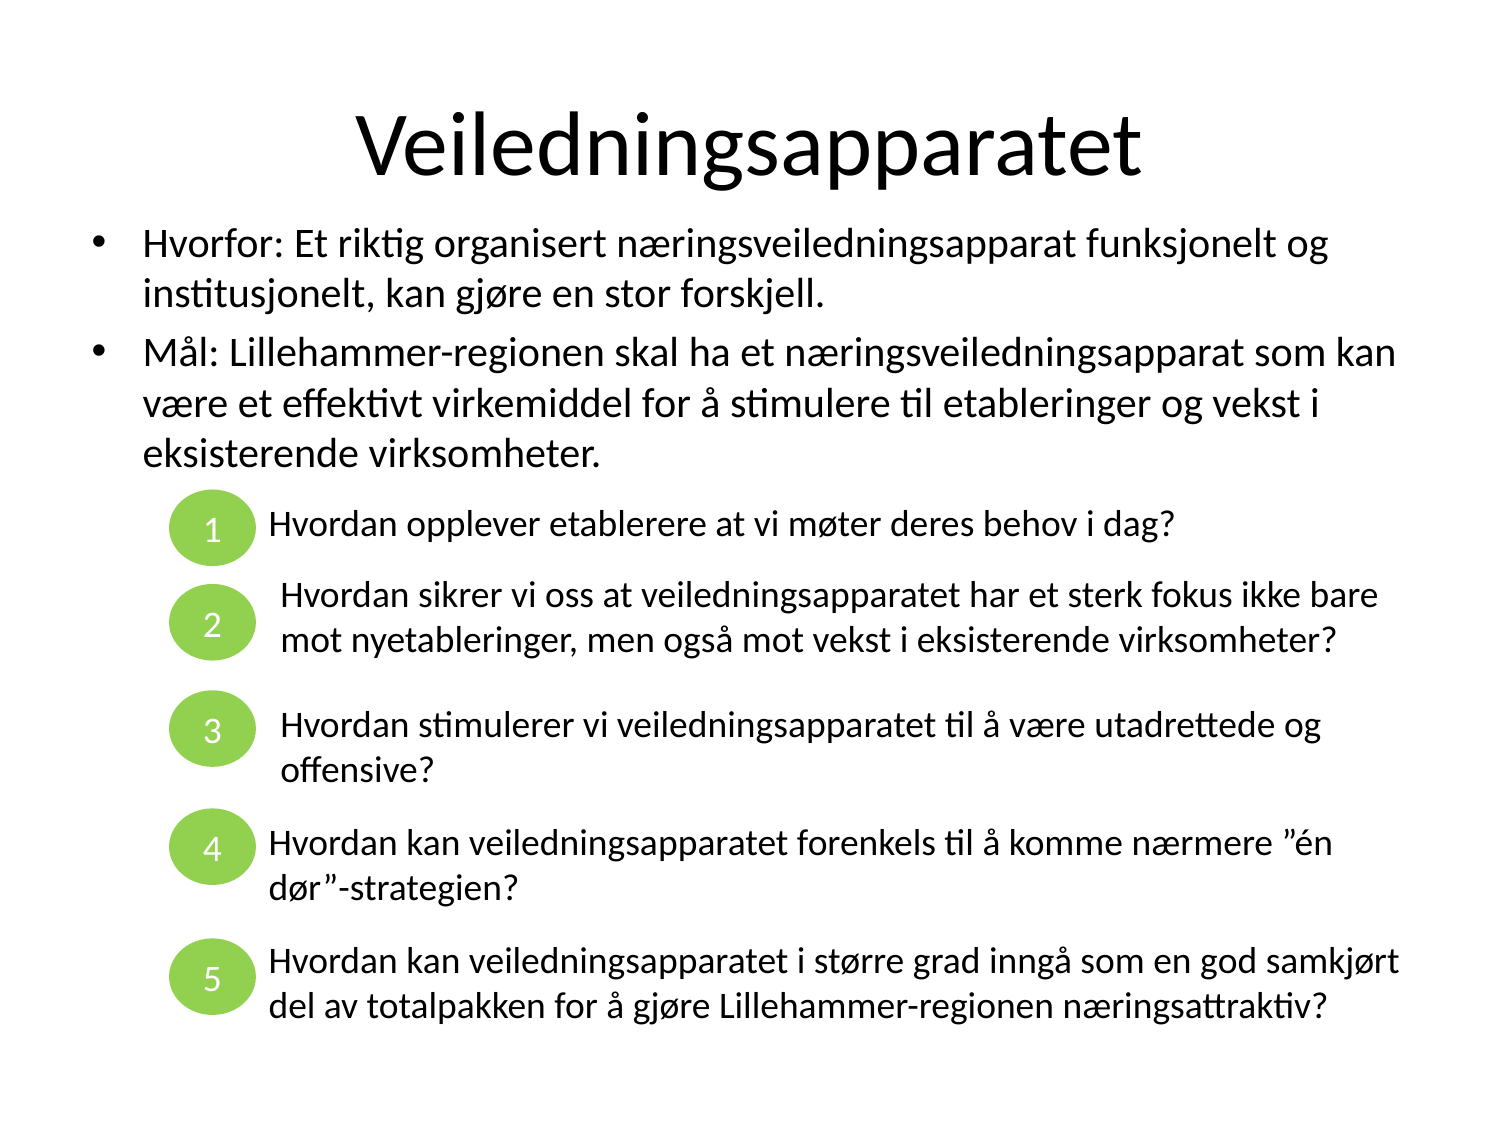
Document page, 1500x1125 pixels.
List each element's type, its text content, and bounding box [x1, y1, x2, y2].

text_box Hvordan opplever etablerere at vi møter deres behov i dag? [253, 491, 1376, 552]
title Veiledningsapparatet [75, 45, 1425, 233]
text_box 5 [169, 938, 253, 1015]
text_box 4 [169, 808, 253, 885]
text_box 3 [169, 690, 256, 767]
text_box Hvordan sikrer vi oss at veiledningsapparatet har et sterk fokus ikke bare mot nyetableringer, men også mot vekst i eksisterende virksomheter? [265, 562, 1447, 668]
text_box 1 [169, 489, 253, 567]
text_box Hvordan stimulerer vi veiledningsapparatet til å være utadrettede og offensive? [265, 692, 1447, 798]
text_box Hvordan kan veiledningsapparatet i større grad inngå som en god samkjørt del av totalpakken for å gjøre Lillehammer-regionen næringsattraktiv? [253, 928, 1435, 1034]
text_box 2 [169, 583, 256, 661]
text_box Hvordan kan veiledningsapparatet forenkels til å komme nærmere ”én dør”-strategien? [253, 810, 1435, 916]
list Hvorfor: Et riktig organisert næringsveiledningsapparat funksjonelt og institusjonelt, kan gjøre en stor forskjell. Mål: Lillehammer-regionen skal ha et næringsveiledningsapparat som kan være et effektivt virkemiddel for å stimulere til etableringer og vekst i eksisterende virksomheter. [76, 208, 1427, 485]
